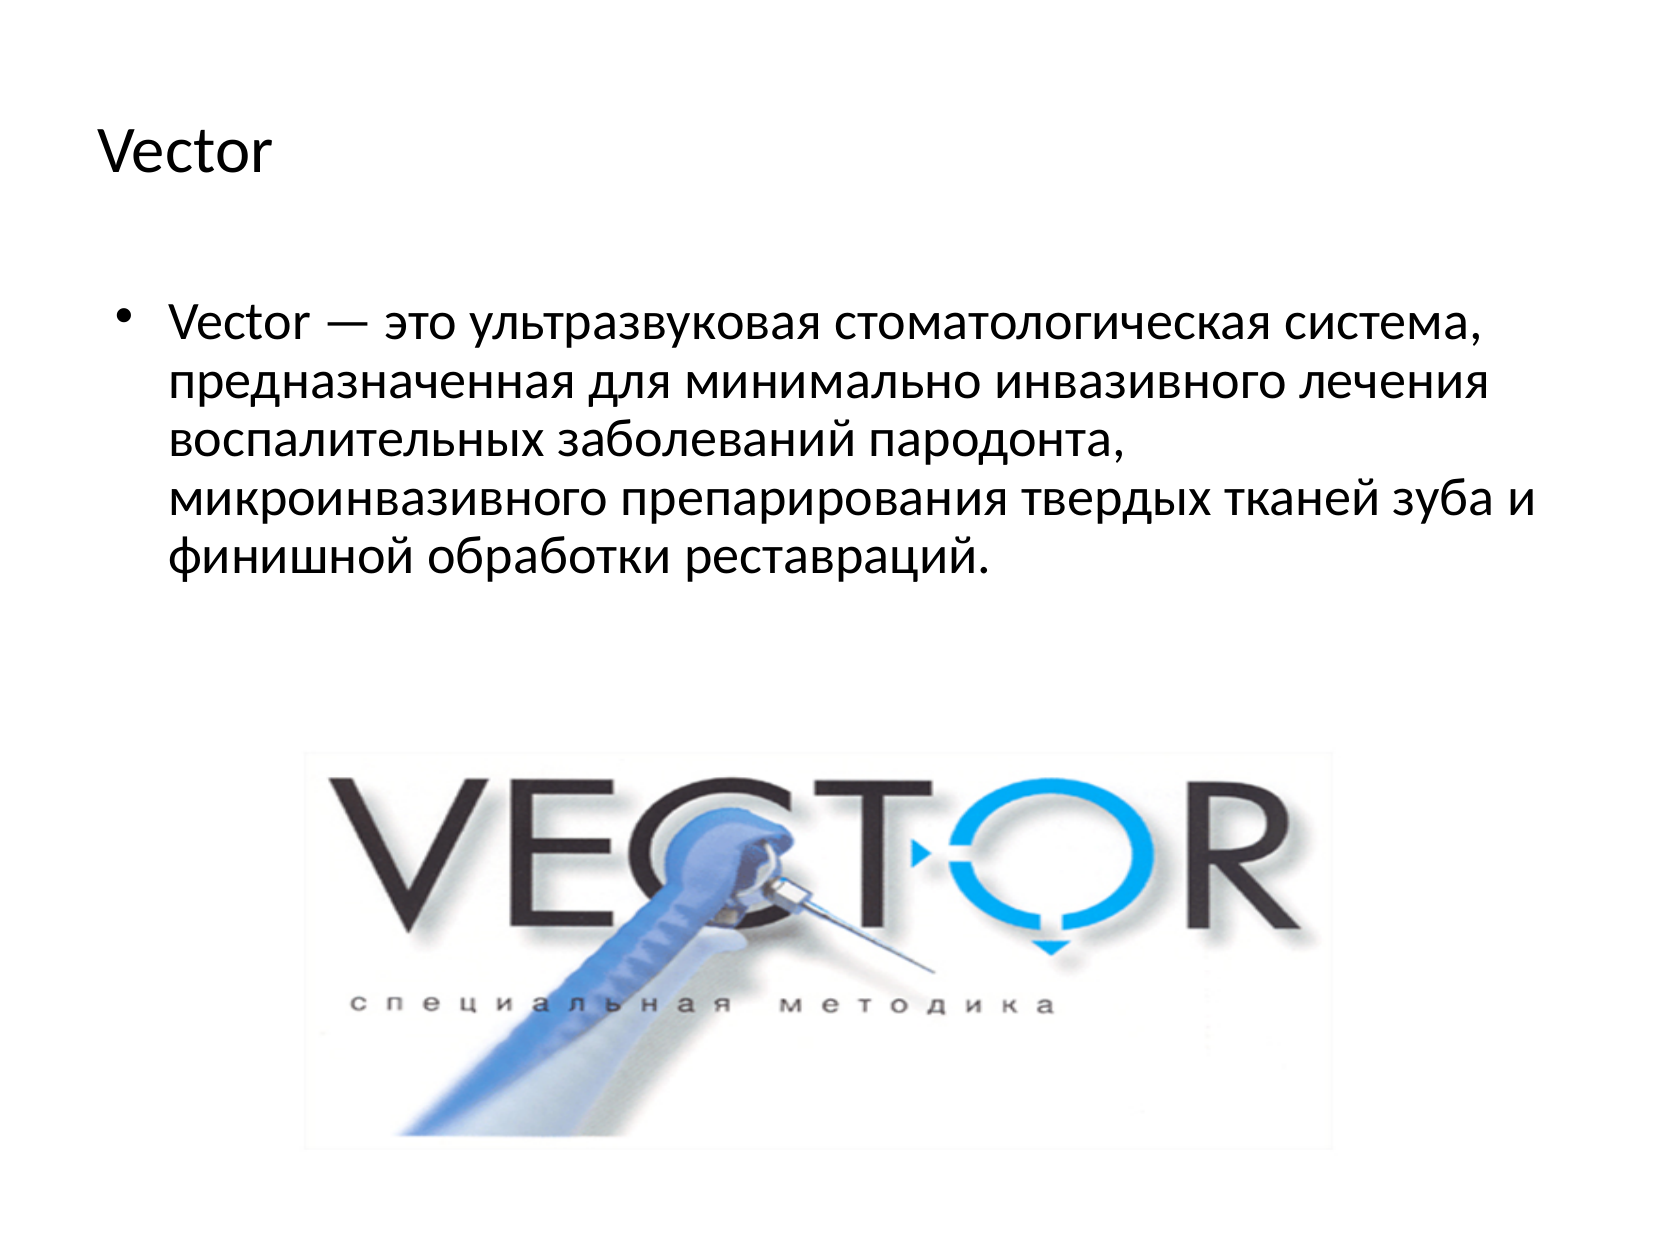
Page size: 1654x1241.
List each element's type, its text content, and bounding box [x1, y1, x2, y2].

title Vector [82, 49, 1571, 257]
picture [165, 637, 1484, 1193]
list Vector — это ультразвуковая стоматологическая система, предназначенная для мини­мально инвазивного лечения воспалительных заболеваний пародонта, микроинвазивного препарирования твердых тканей зуба и финишной обработки реставраций. [82, 290, 1571, 1109]
